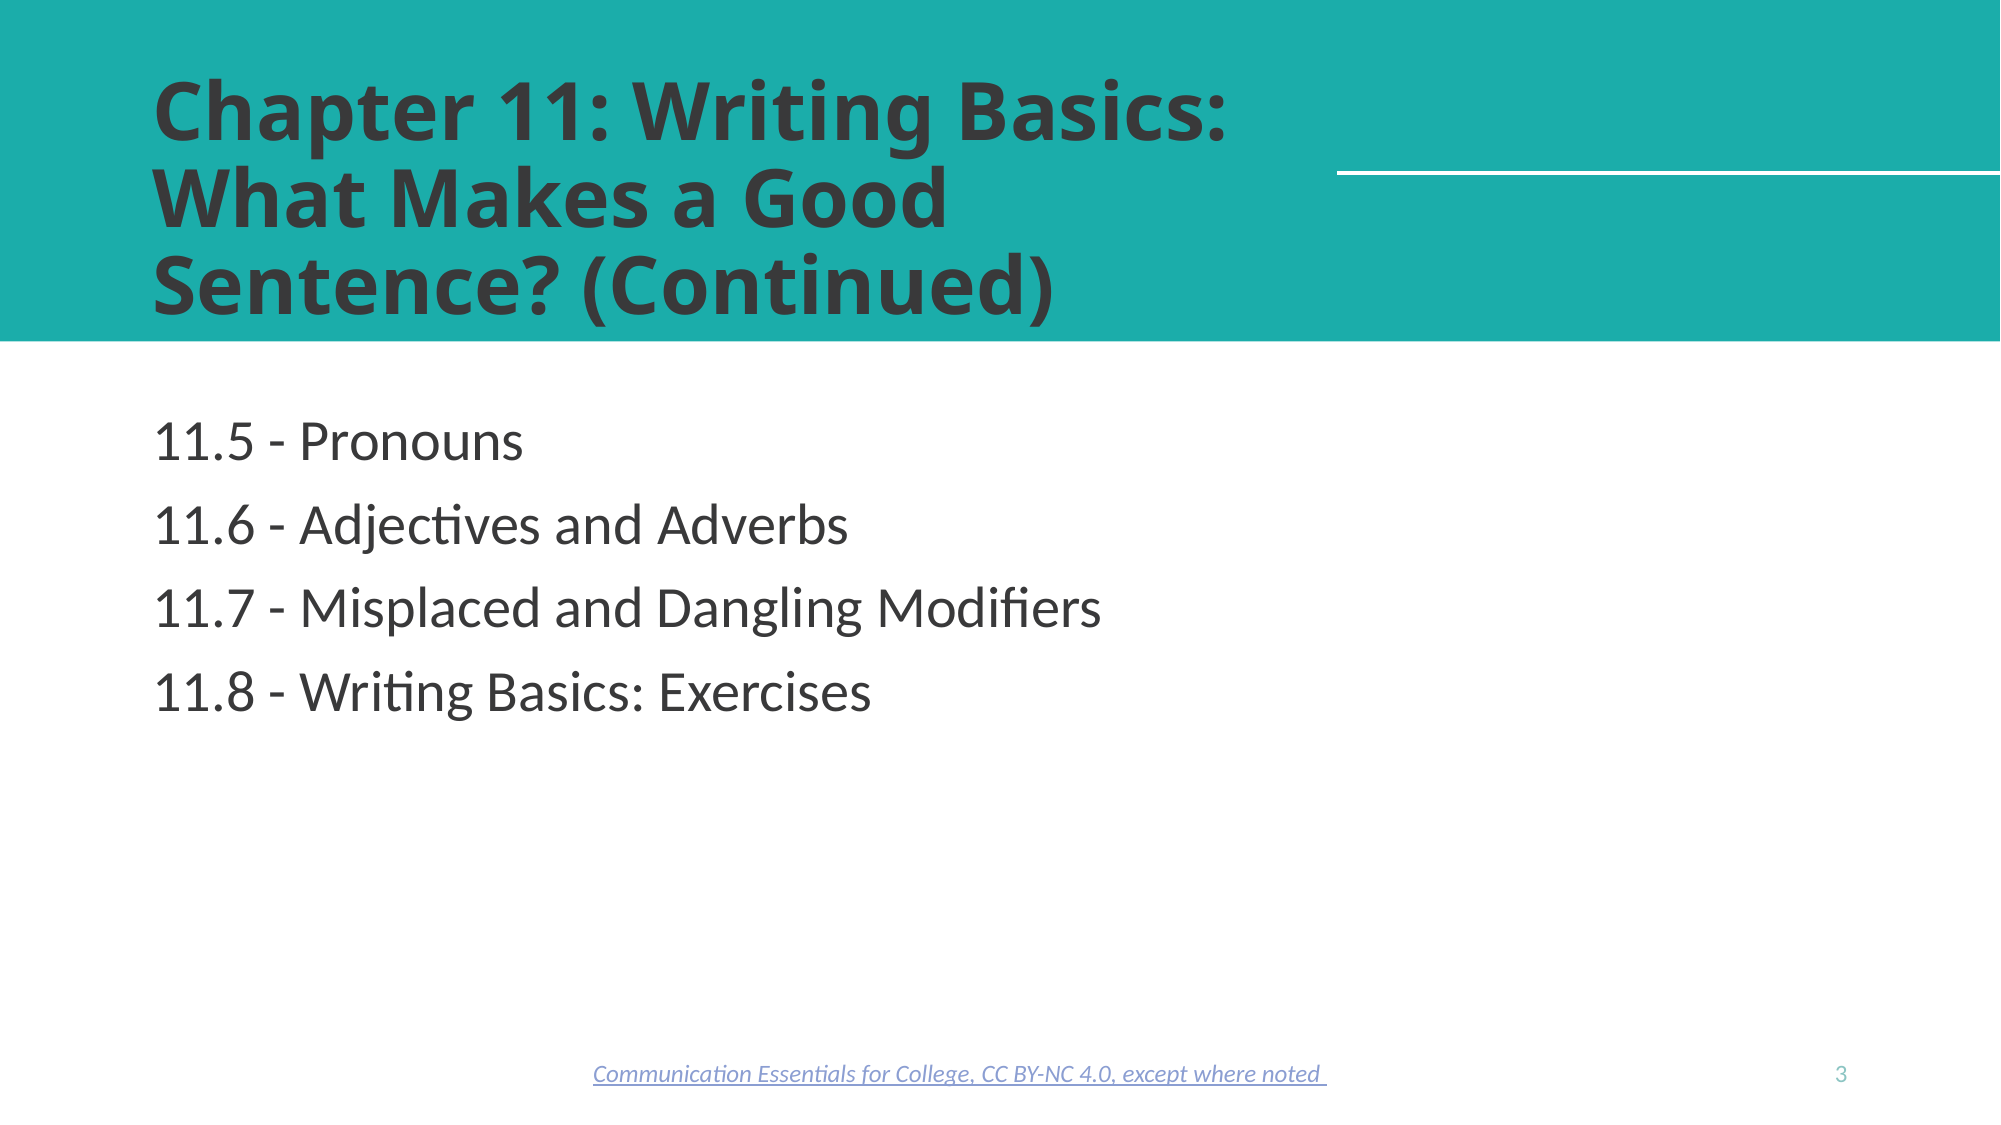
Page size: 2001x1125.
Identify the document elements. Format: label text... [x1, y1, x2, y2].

footer Communication Essentials for College, CC BY-NC 4.0, except where noted [578, 1042, 1412, 1103]
list 11.5 - Pronouns 11.6 - Adjectives and Adverbs 11.7 - Misplaced and Dangling Modifiers 11.8 - Writing Basics: Exercises [137, 402, 1863, 982]
title Chapter 11: Writing Basics: What Makes a Good Sentence? (Continued) [137, 61, 1293, 342]
slide_number 3 [1412, 1042, 1863, 1103]
